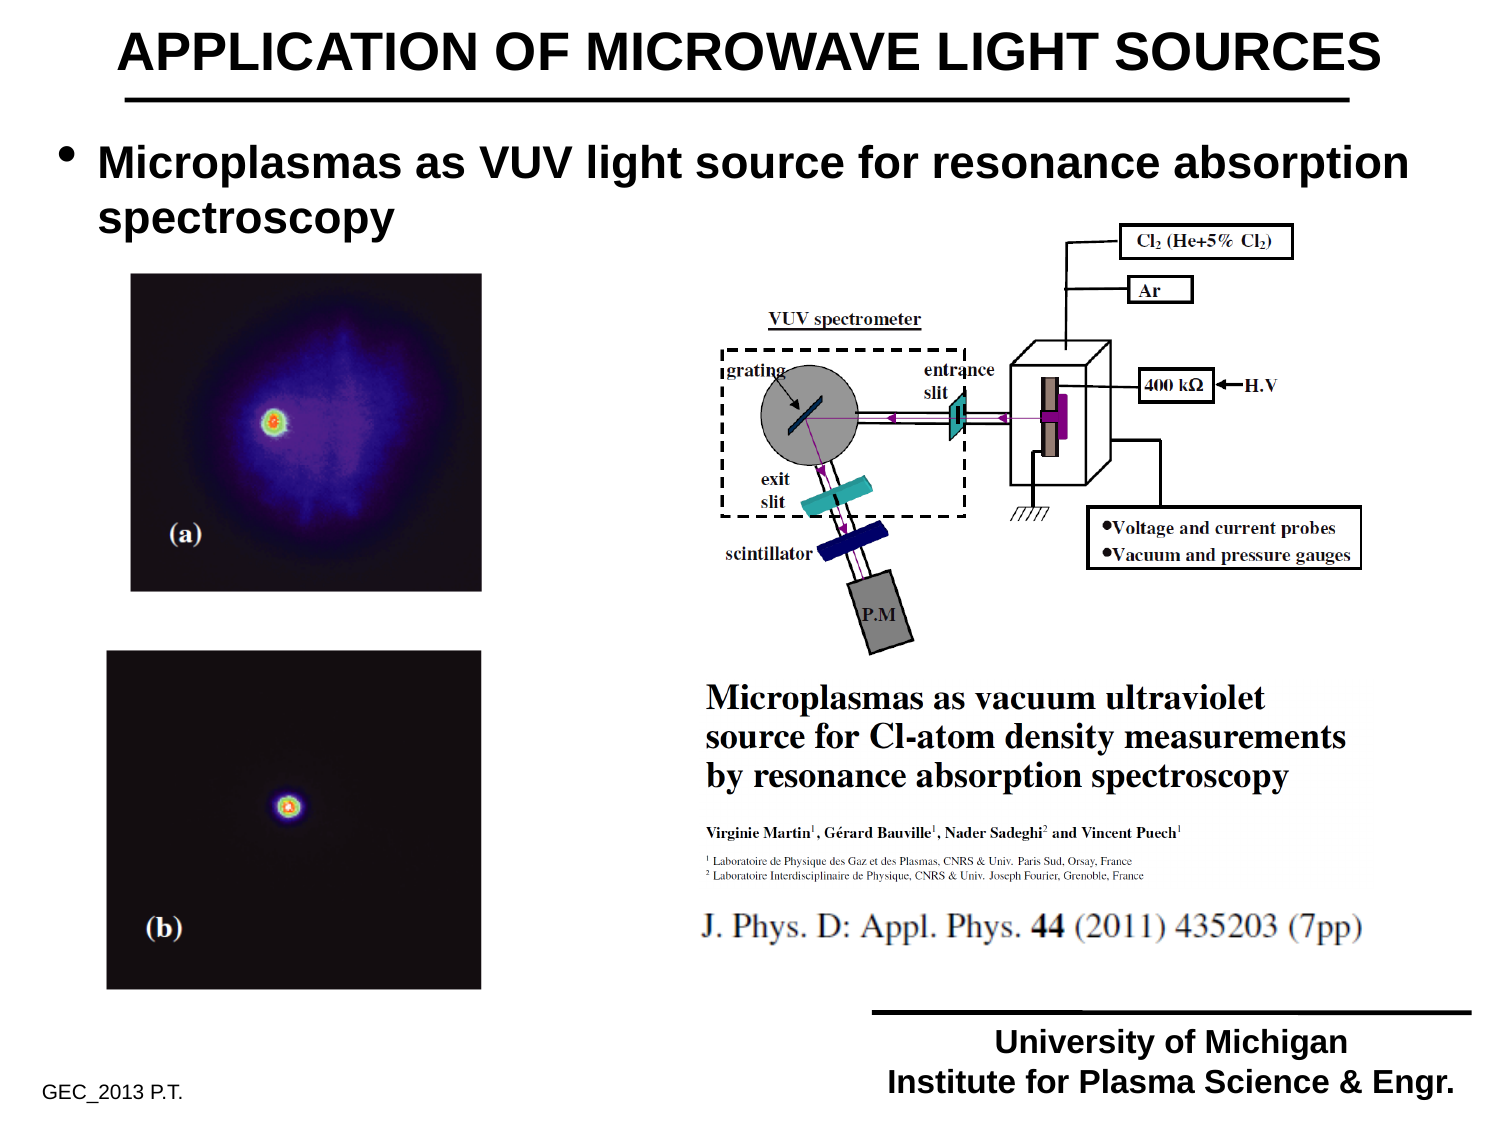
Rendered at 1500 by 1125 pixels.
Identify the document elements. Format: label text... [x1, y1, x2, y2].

picture [698, 679, 1374, 890]
picture [685, 898, 1388, 966]
text_box APPLICATION OF MICROWAVE LIGHT SOURCES [101, 9, 1400, 89]
picture [117, 262, 488, 601]
picture [101, 635, 488, 1005]
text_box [862, 1012, 1482, 1109]
text_box Microplasmas as VUV light source for resonance absorption spectroscopy [44, 124, 1462, 250]
text_box GEC_2013 P.T. [27, 1070, 199, 1111]
picture [675, 212, 1378, 675]
